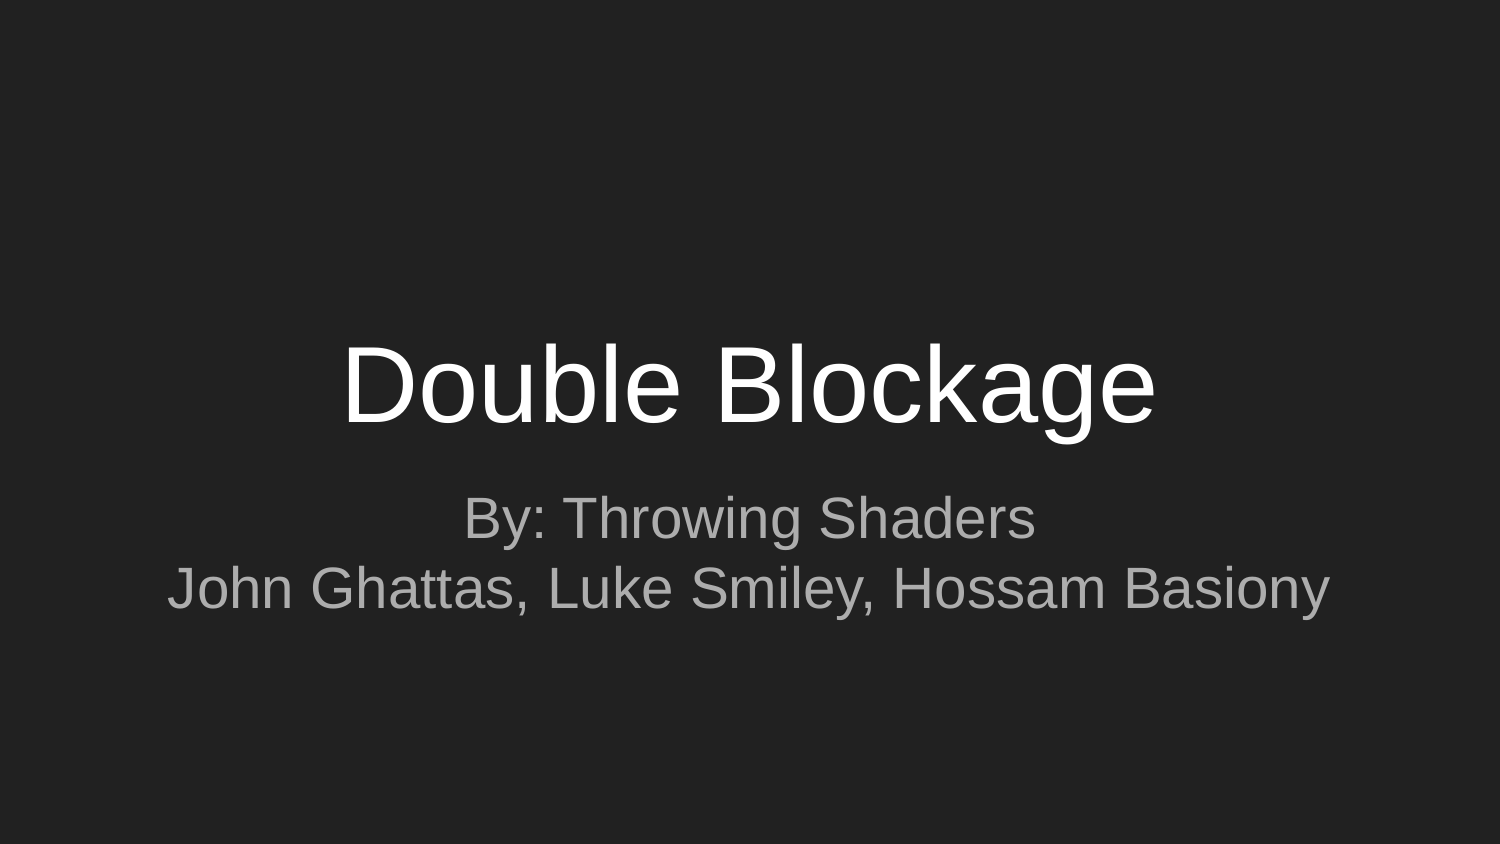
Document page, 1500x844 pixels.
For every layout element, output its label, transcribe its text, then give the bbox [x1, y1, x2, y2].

title Double Blockage [51, 122, 1449, 459]
subtitle By: Throwing Shaders John Ghattas, Luke Smiley, Hossam Basiony [51, 464, 1449, 595]
